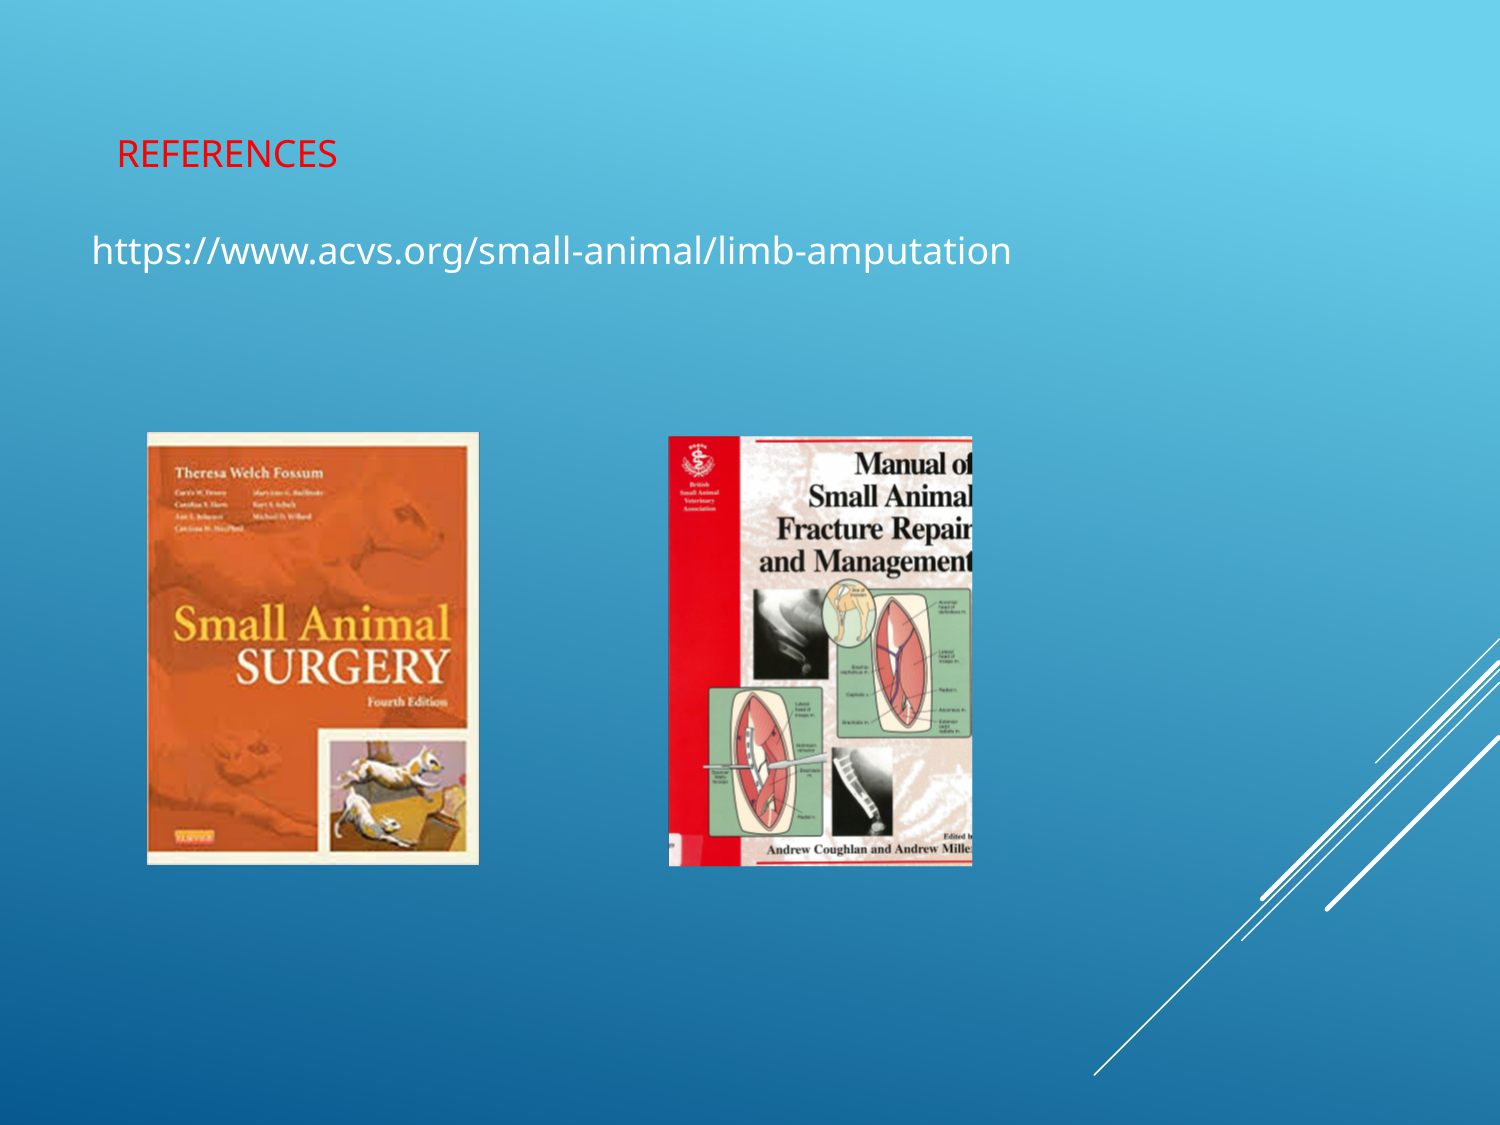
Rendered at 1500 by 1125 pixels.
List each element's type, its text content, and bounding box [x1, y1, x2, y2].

text_box https://www.acvs.org/small-animal/limb-amputation [76, 219, 1353, 279]
picture [147, 432, 973, 867]
text_box REFERENCES [101, 122, 363, 183]
